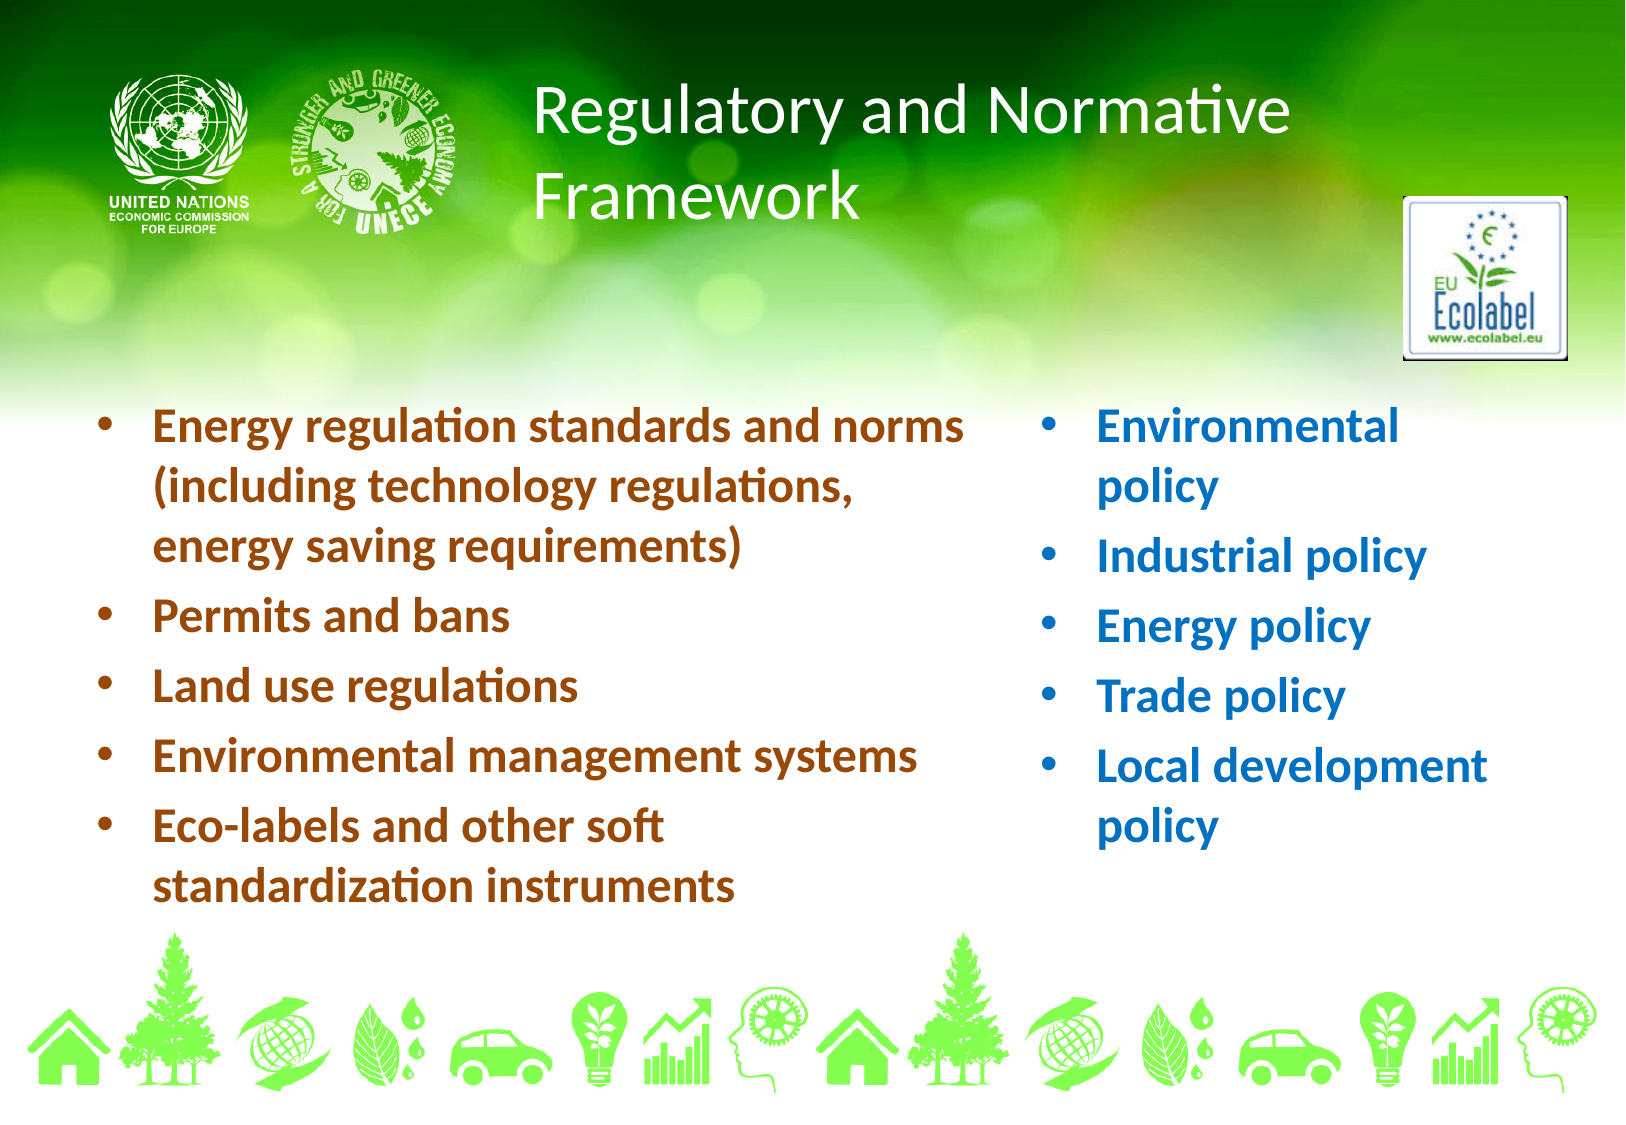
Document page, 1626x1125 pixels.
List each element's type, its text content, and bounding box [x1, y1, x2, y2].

list Environmental policy Industrial policy Energy policy Trade policy Local development policy [1025, 385, 1544, 1005]
list Energy regulation standards and norms (including technology regulations, energy saving requirements) Permits and bans Land use regulations Environmental management systems Eco-labels and other soft standardization instruments [81, 385, 1002, 1005]
title Regulatory and Normative Framework [517, 54, 1625, 243]
picture [0, 0, 1626, 1125]
